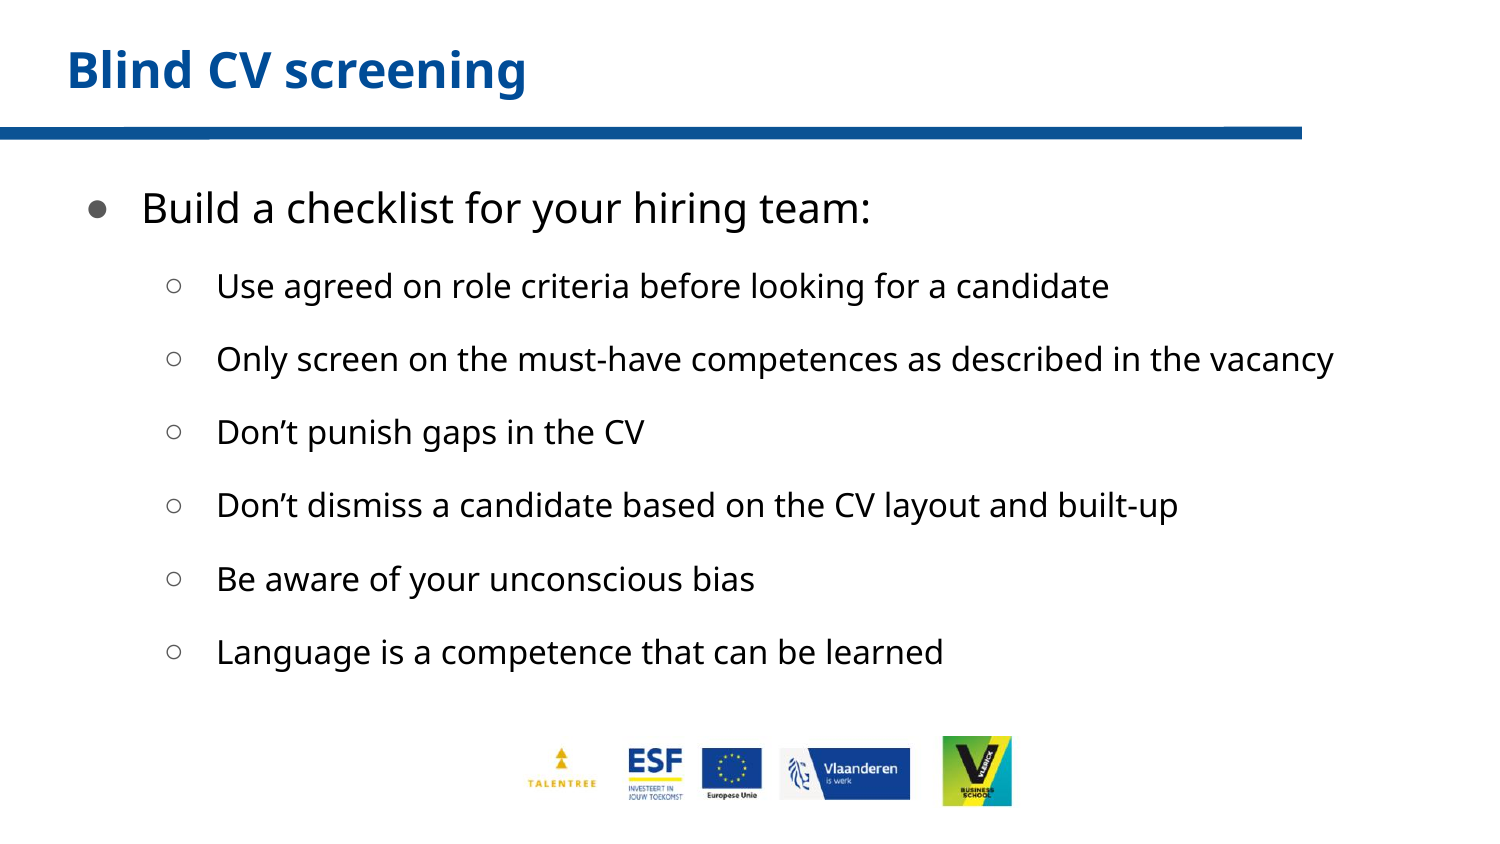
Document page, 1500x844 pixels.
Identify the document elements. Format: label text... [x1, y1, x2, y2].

picture [510, 736, 1029, 808]
list Build a checklist for your hiring team: Use agreed on role criteria before looking for a candidate Only screen on the must-have competences as described in the vacancy Don’t punish gaps in the CV Don’t dismiss a candidate based on the CV layout and built-up Be aware of your unconscious bias Language is a competence that can be learned [51, 141, 1449, 703]
title Blind CV screening [51, 23, 1449, 118]
